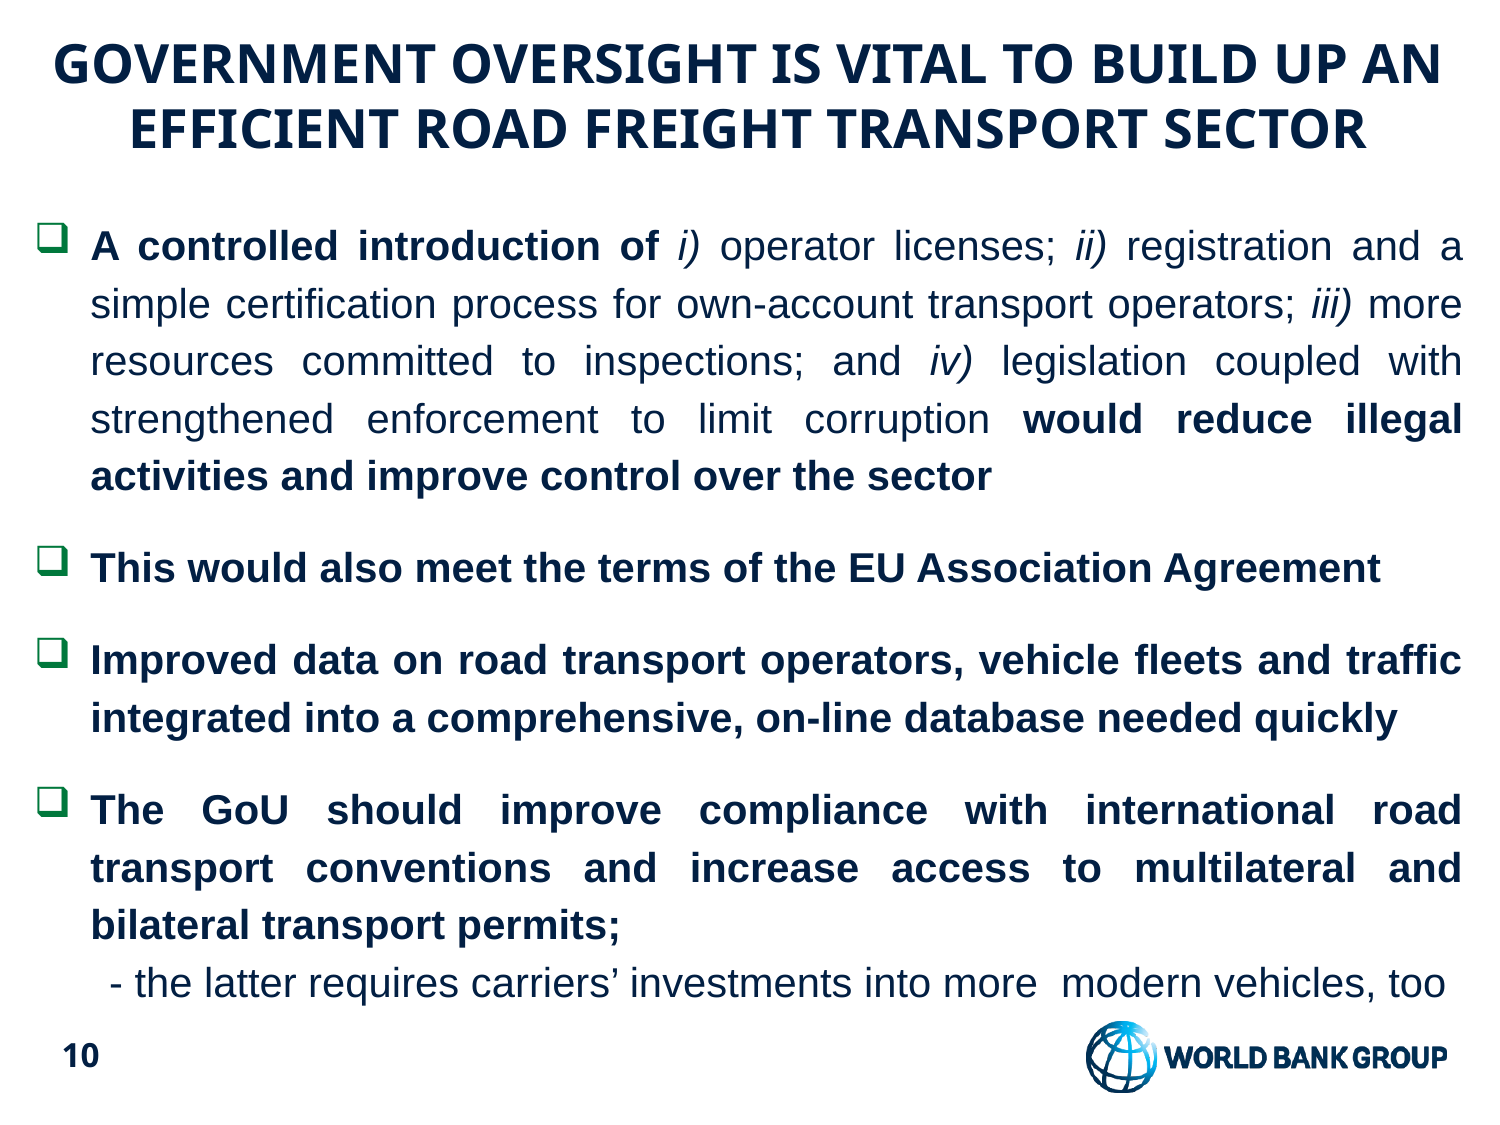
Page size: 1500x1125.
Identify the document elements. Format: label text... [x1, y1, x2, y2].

picture [1108, 1034, 1120, 1044]
title government oversight is vital to build up an efficient road freight transport sector [51, 80, 1446, 174]
picture [1086, 1021, 1447, 1093]
slide_number 10 [0, 1027, 115, 1087]
picture [1118, 1036, 1128, 1049]
list A controlled introduction of i) operator licenses; ii) registration and a simple certification process for own-account transport operators; iii) more resources committed to inspections; and iv) legislation coupled with strengthened enforcement to limit corruption would reduce illegal activities and improve control over the sector This would also meet the terms of the EU Association Agreement Improved data on road transport operators, vehicle fleets and traffic integrated into a comprehensive, on-line database needed quickly The GoU should improve compliance with international road transport conventions and increase access to multilateral and bilateral transport permits; - the latter requires carriers’ investments into more modern vehicles, too [34, 211, 1464, 887]
